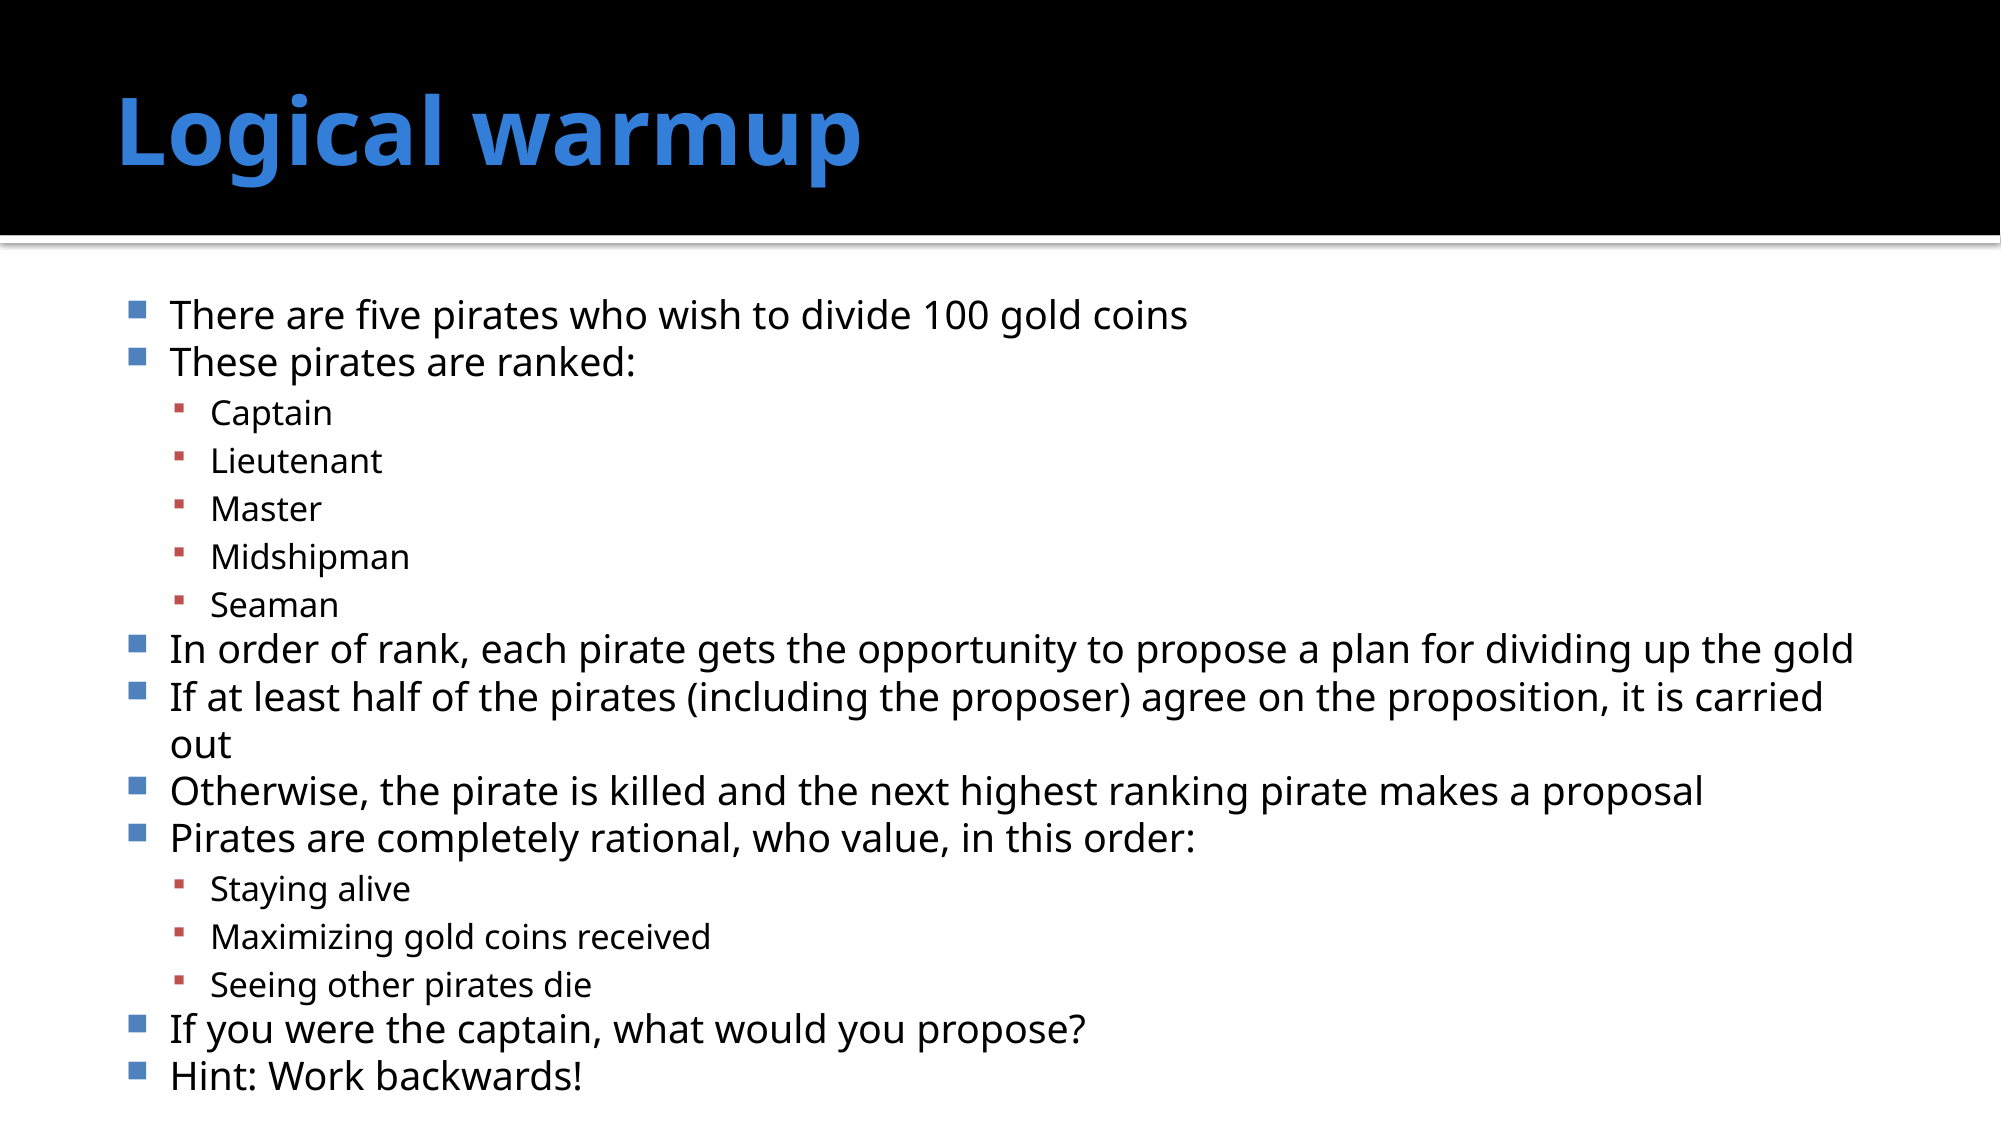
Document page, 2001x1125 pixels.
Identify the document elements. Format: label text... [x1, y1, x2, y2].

title Logical warmup [99, 25, 1900, 231]
list There are five pirates who wish to divide 100 gold coins These pirates are ranked: Captain Lieutenant Master Midshipman Seaman In order of rank, each pirate gets the opportunity to propose a plan for dividing up the gold If at least half of the pirates (including the proposer) agree on the proposition, it is carried out Otherwise, the pirate is killed and the next highest ranking pirate makes a proposal Pirates are completely rational, who value, in this order: Staying alive Maximizing gold coins received Seeing other pirates die If you were the captain, what would you propose? Hint: Work backwards! [99, 275, 1900, 1113]
